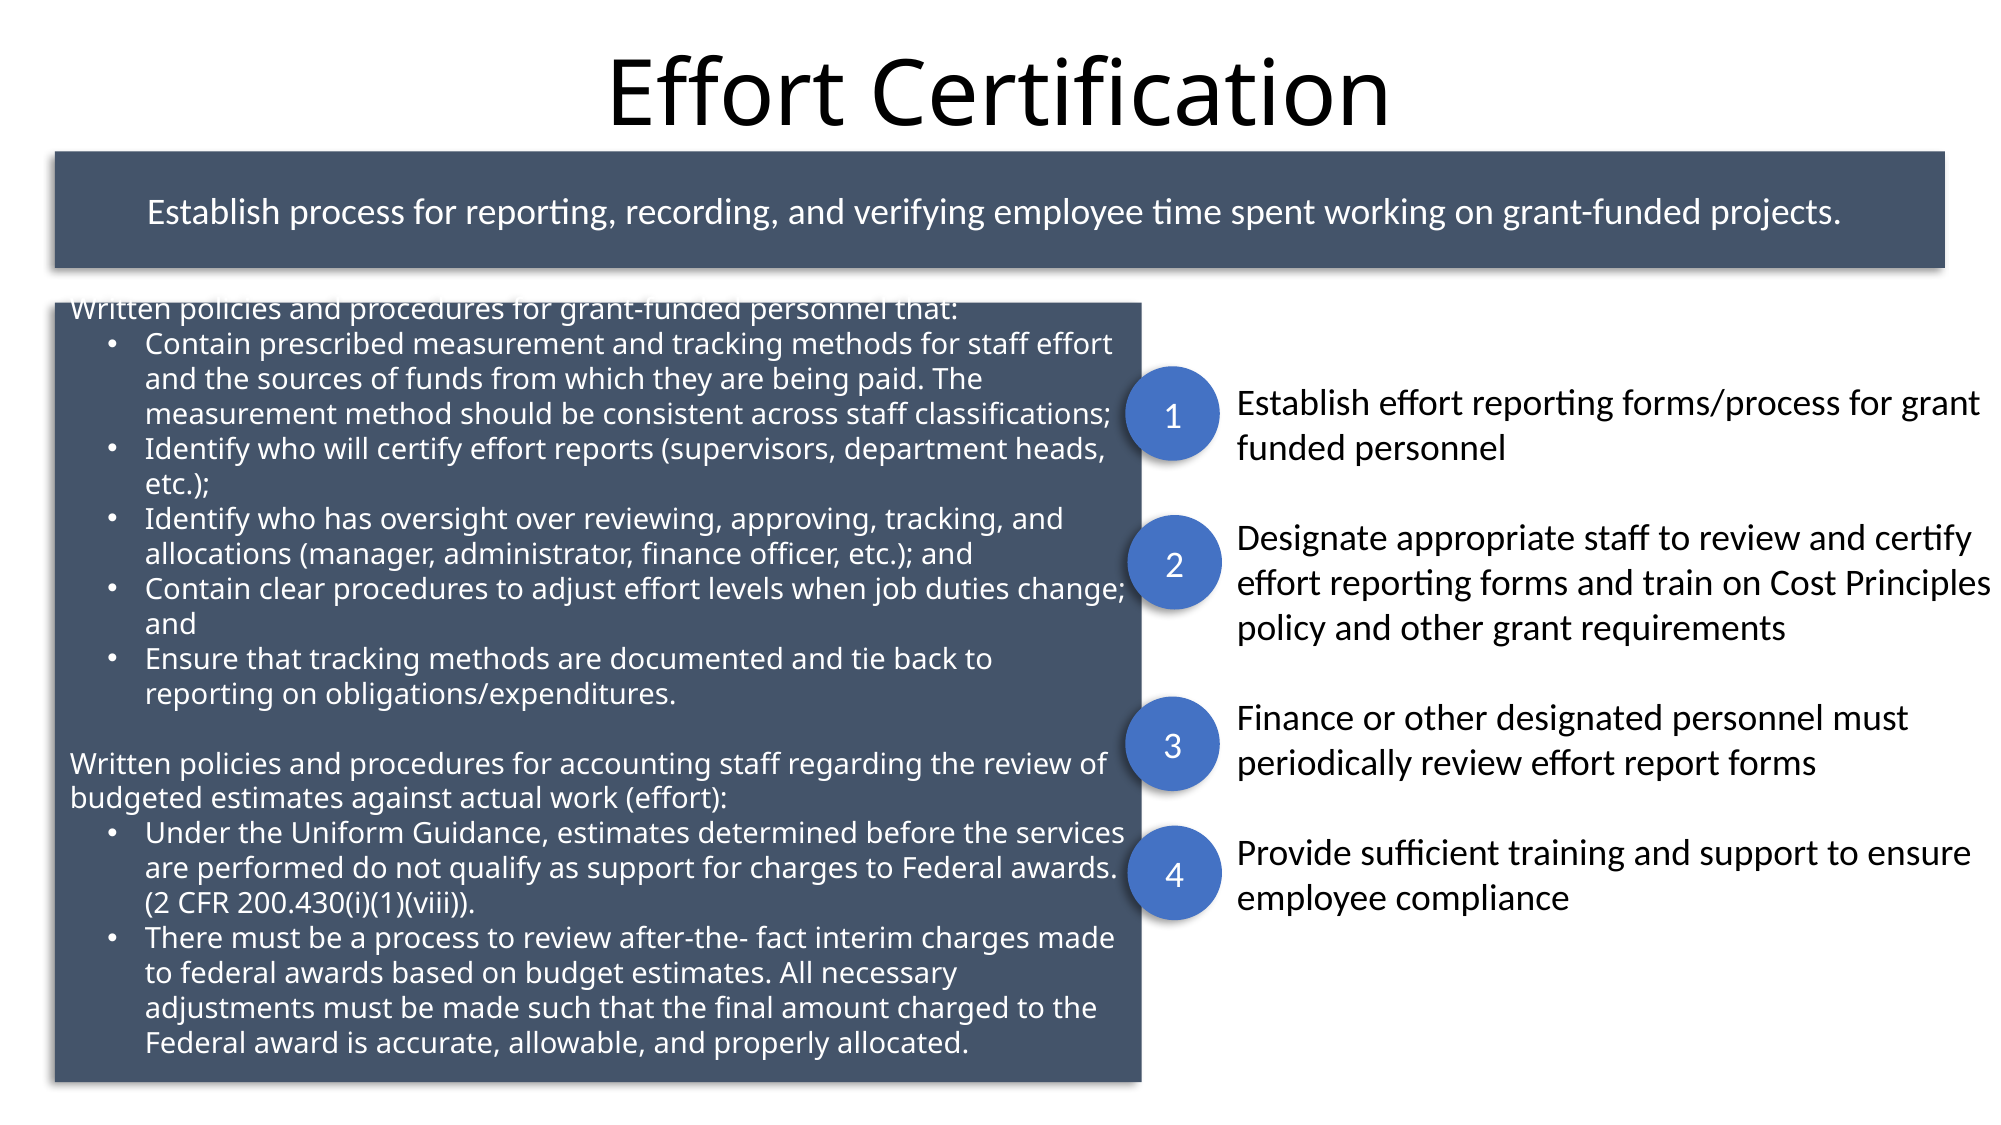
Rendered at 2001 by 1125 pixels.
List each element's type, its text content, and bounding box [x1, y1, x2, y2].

text_box Establish effort reporting forms/process for grant funded personnel Designate appropriate staff to review and certify effort reporting forms and train on Cost Principles policy and other grant requirements Finance or other designated personnel must periodically review effort report forms Provide sufficient training and support to ensure employee compliance [1222, 370, 2000, 970]
text_box Written policies and procedures for grant-funded personnel that: Contain prescribed measurement and tracking methods for staff effort and the sources of funds from which they are being paid. The measurement method should be consistent across staff classifications; Identify who will certify effort reports (supervisors, department heads, etc.); Identify who has oversight over reviewing, approving, tracking, and allocations (manager, administrator, finance officer, etc.); and Contain clear procedures to adjust effort levels when job duties change; and Ensure that tracking methods are documented and tie back to reporting on obligations/expenditures. Written policies and procedures for accounting staff regarding the review of budgeted estimates against actual work (effort): Under the Uniform Guidance, estimates determined before the services are performed do not qualify as support for charges to Federal awards. (2 CFR 200.430(i)(1)(viii)). There must be a process to review after-the- fact interim charges made to federal awards based on budget estimates. All necessary adjustments must be made such that the final amount charged to the Federal award is accurate, allowable, and properly allocated. [54, 302, 1143, 1083]
text_box 1 [1124, 365, 1221, 462]
text_box 2 [1126, 513, 1224, 611]
text_box 4 [1126, 824, 1224, 922]
text_box Establish process for reporting, recording, and verifying employee time spent working on grant-funded projects. [54, 150, 1946, 269]
text_box 3 [1124, 695, 1221, 793]
title Effort Certification [100, 37, 1900, 148]
